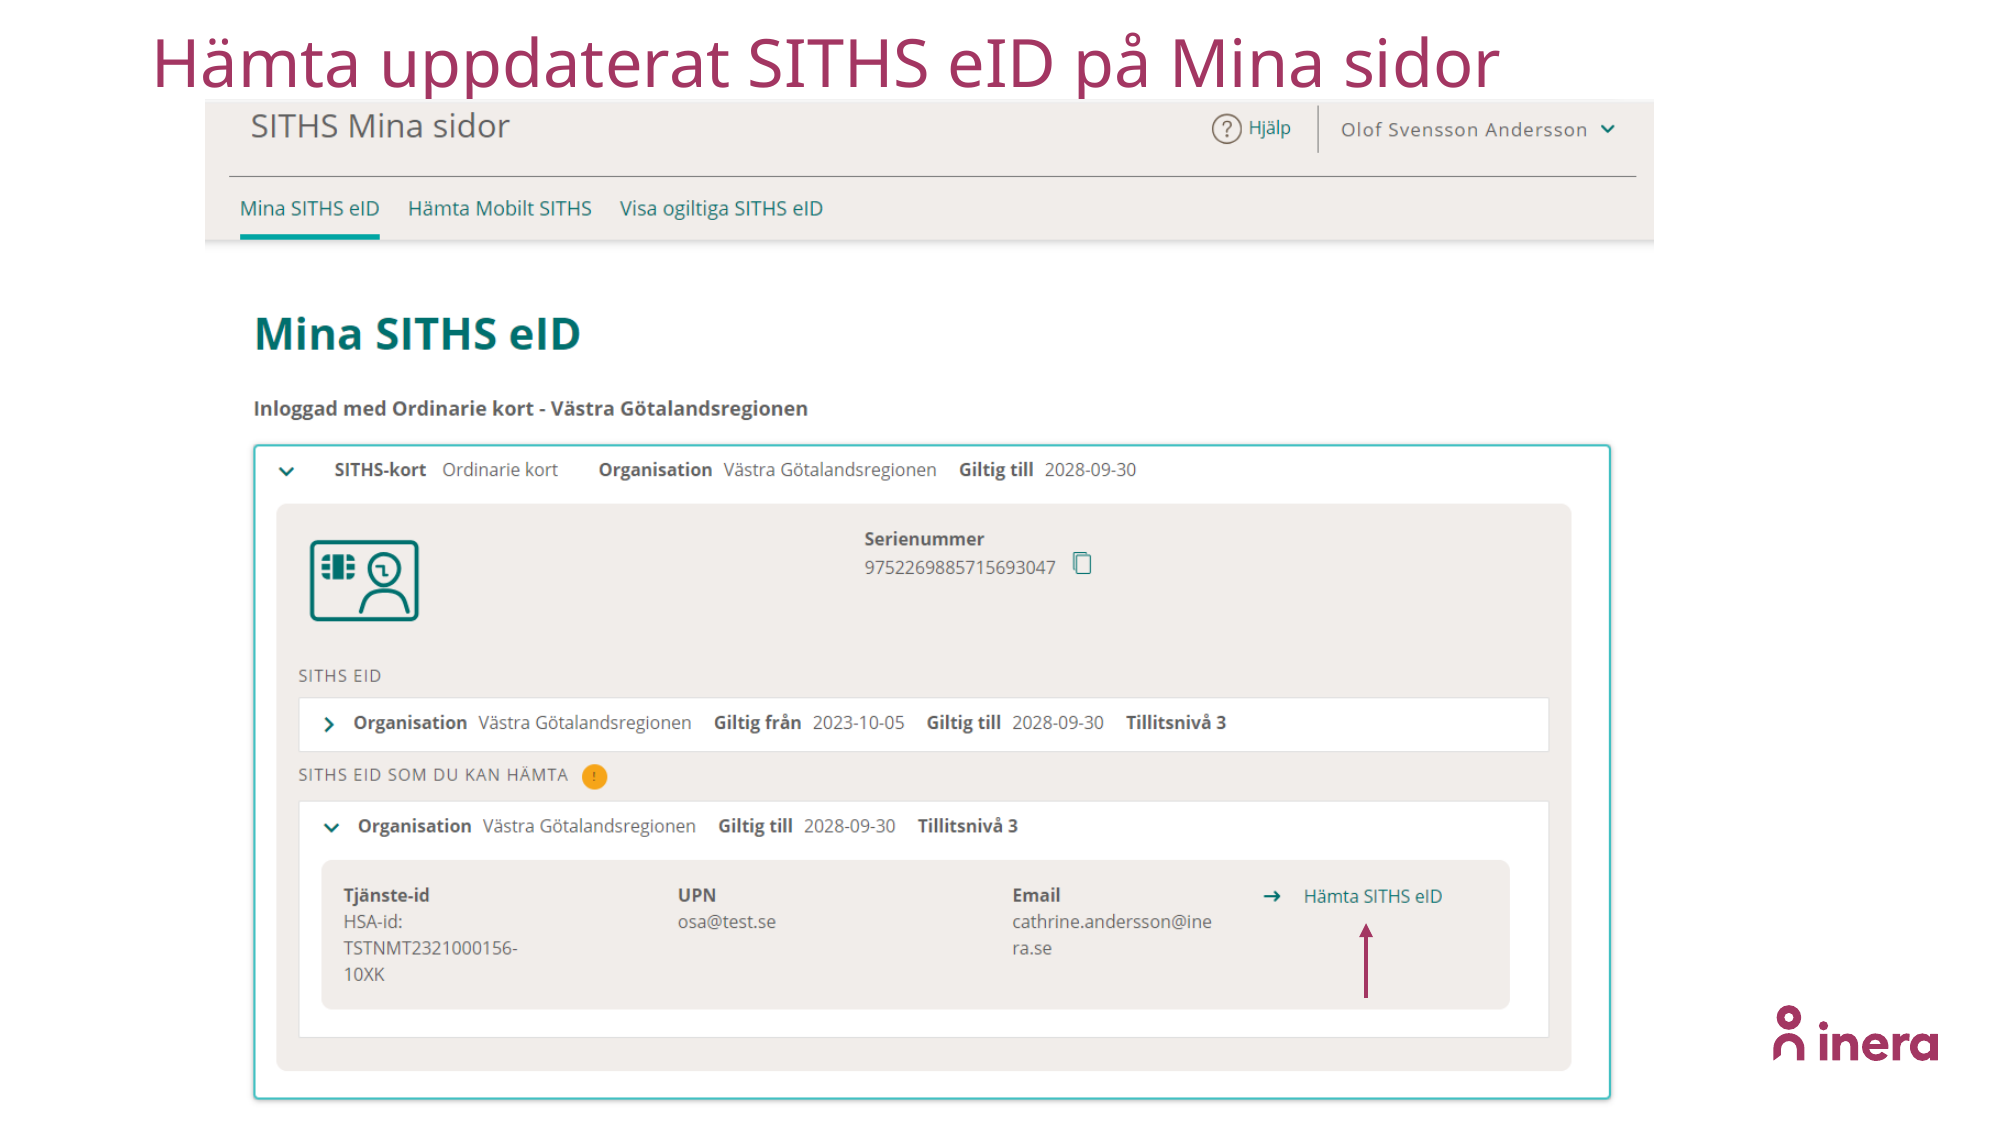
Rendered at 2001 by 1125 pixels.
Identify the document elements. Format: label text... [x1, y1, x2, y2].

picture [205, 99, 1654, 1125]
title Hämta uppdaterat SITHS eID på Mina sidor [151, 20, 1849, 154]
